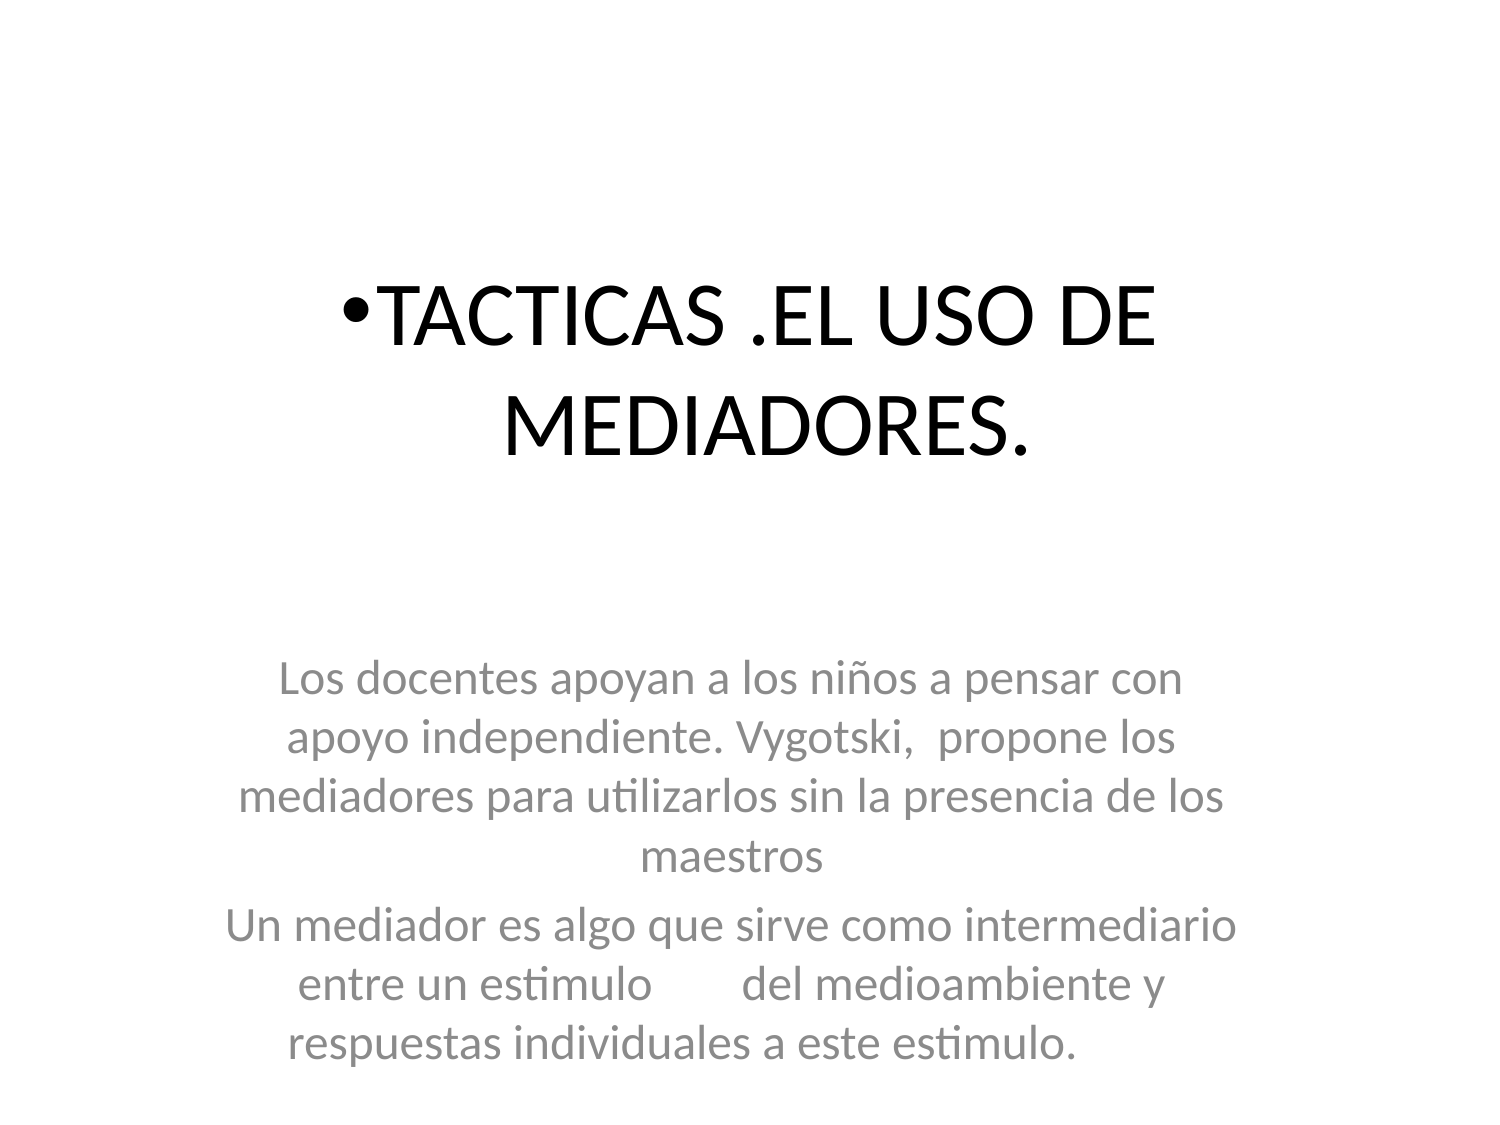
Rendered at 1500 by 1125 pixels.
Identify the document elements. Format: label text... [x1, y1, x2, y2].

title TACTICAS .EL USO DE MEDIADORES. [112, 137, 1388, 591]
subtitle Los docentes apoyan a los niños a pensar con apoyo independiente. Vygotski, propone los mediadores para utilizarlos sin la presencia de los maestros Un mediador es algo que sirve como intermediario entre un estimulo del medioambiente y respuestas individuales a este estimulo. [206, 637, 1257, 1125]
